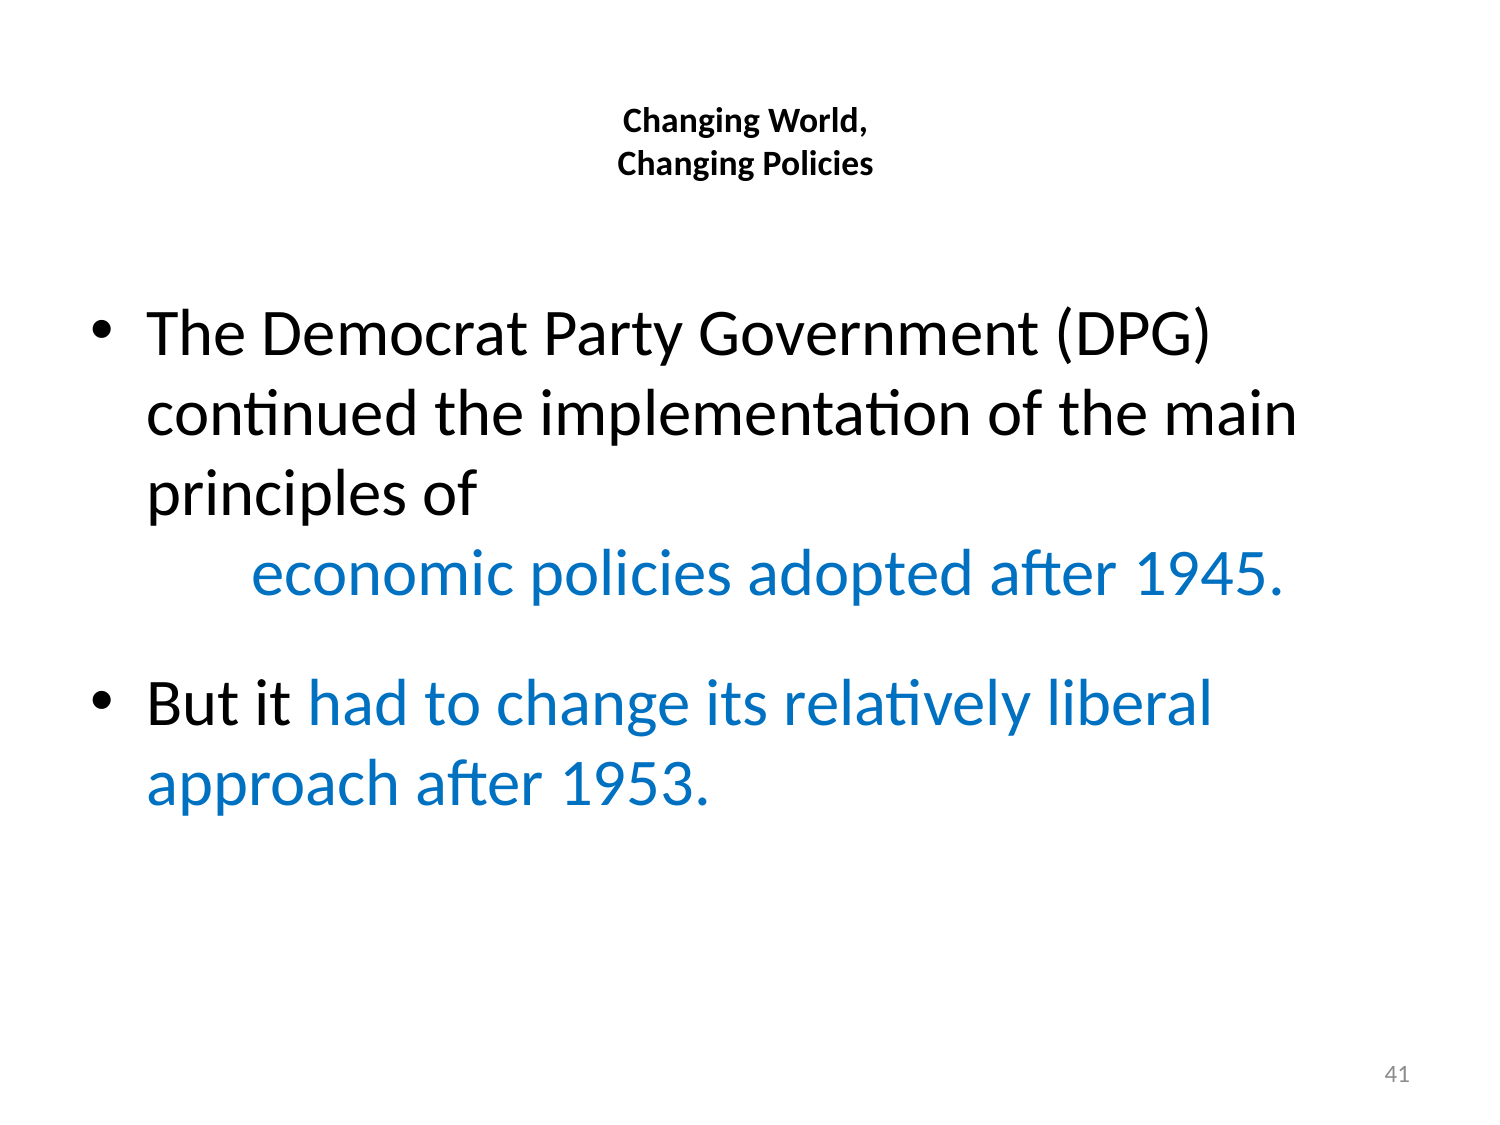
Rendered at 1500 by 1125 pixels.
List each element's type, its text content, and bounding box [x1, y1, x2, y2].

slide_number 41 [1074, 1042, 1425, 1103]
title Changing World, Changing Policies [75, 45, 1425, 235]
list The Democrat Party Government (DPG) continued the implementation of the main principles of economic policies adopted after 1945. But it had to change its relatively liberal approach after 1953. [75, 281, 1425, 1125]
